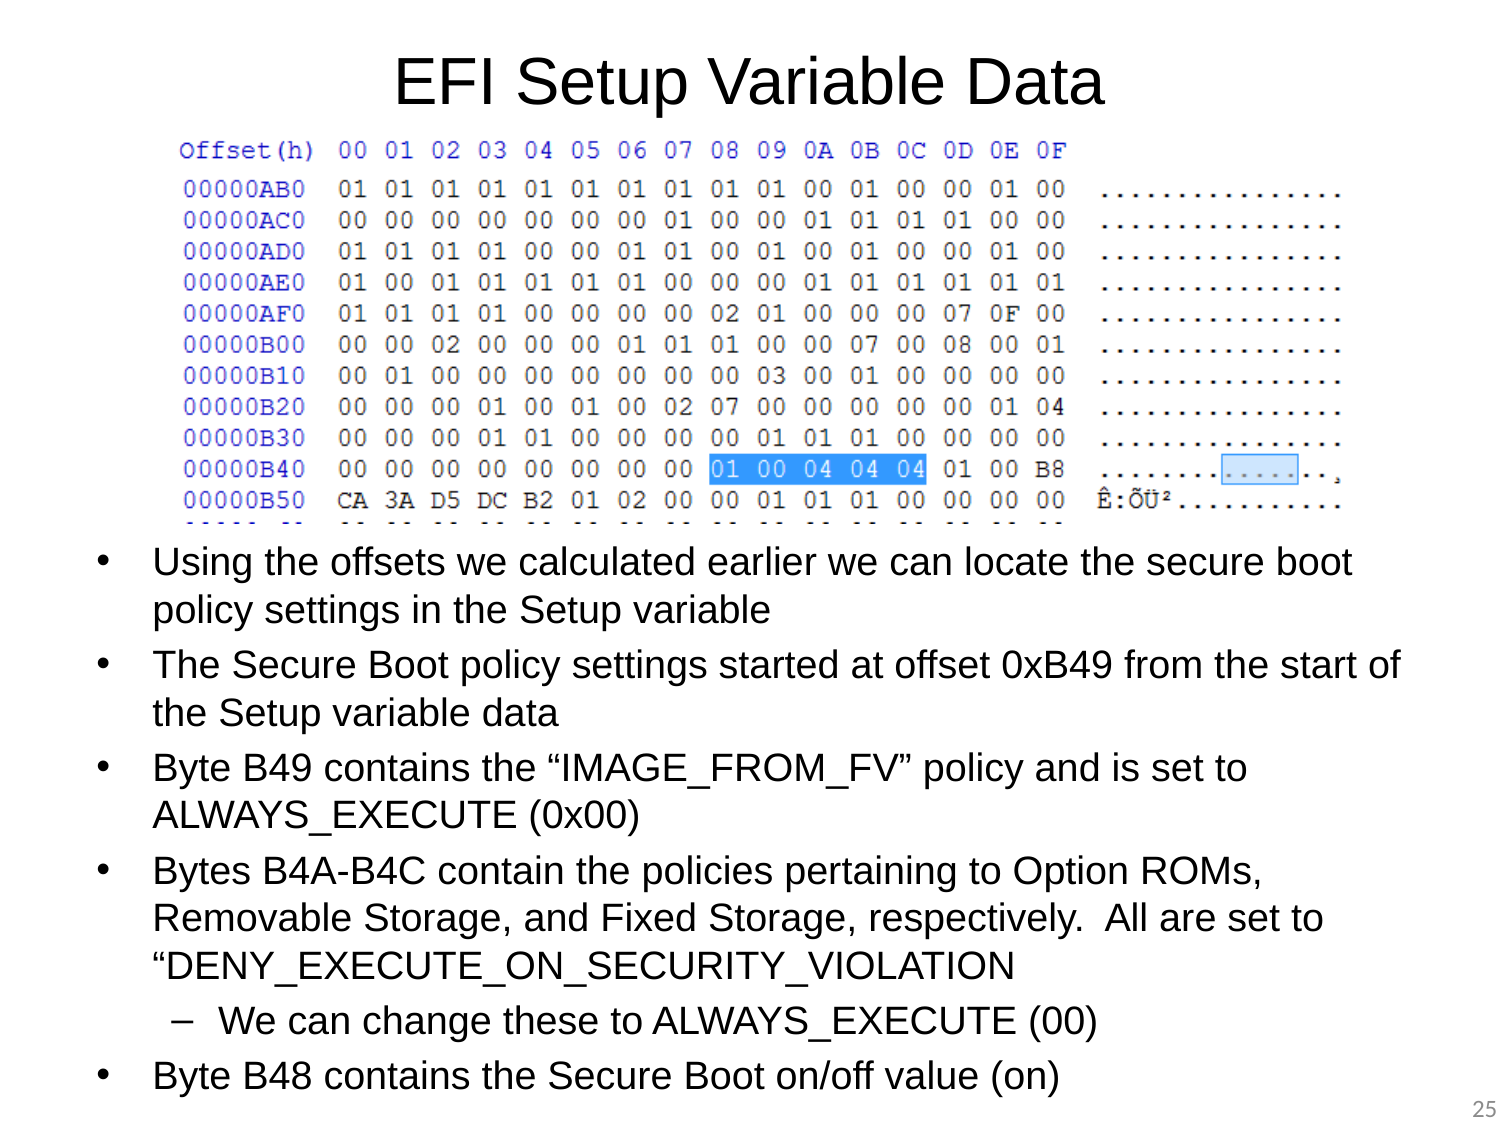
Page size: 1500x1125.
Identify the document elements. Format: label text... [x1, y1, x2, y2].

list Using the offsets we calculated earlier we can locate the secure boot policy settings in the Setup variable The Secure Boot policy settings started at offset 0xB49 from the start of the Setup variable data Byte B49 contains the “IMAGE_FROM_FV” policy and is set to ALWAYS_EXECUTE (0x00) Bytes B4A-B4C contain the policies pertaining to Option ROMs, Removable Storage, and Fixed Storage, respectively. All are set to “DENY_EXECUTE_ON_SECURITY_VIOLATION We can change these to ALWAYS_EXECUTE (00) Byte B48 contains the Secure Boot on/off value (on) [81, 528, 1457, 1113]
slide_number 25 [1162, 1077, 1500, 1125]
title EFI Setup Variable Data [75, 0, 1425, 156]
picture [162, 129, 1376, 524]
